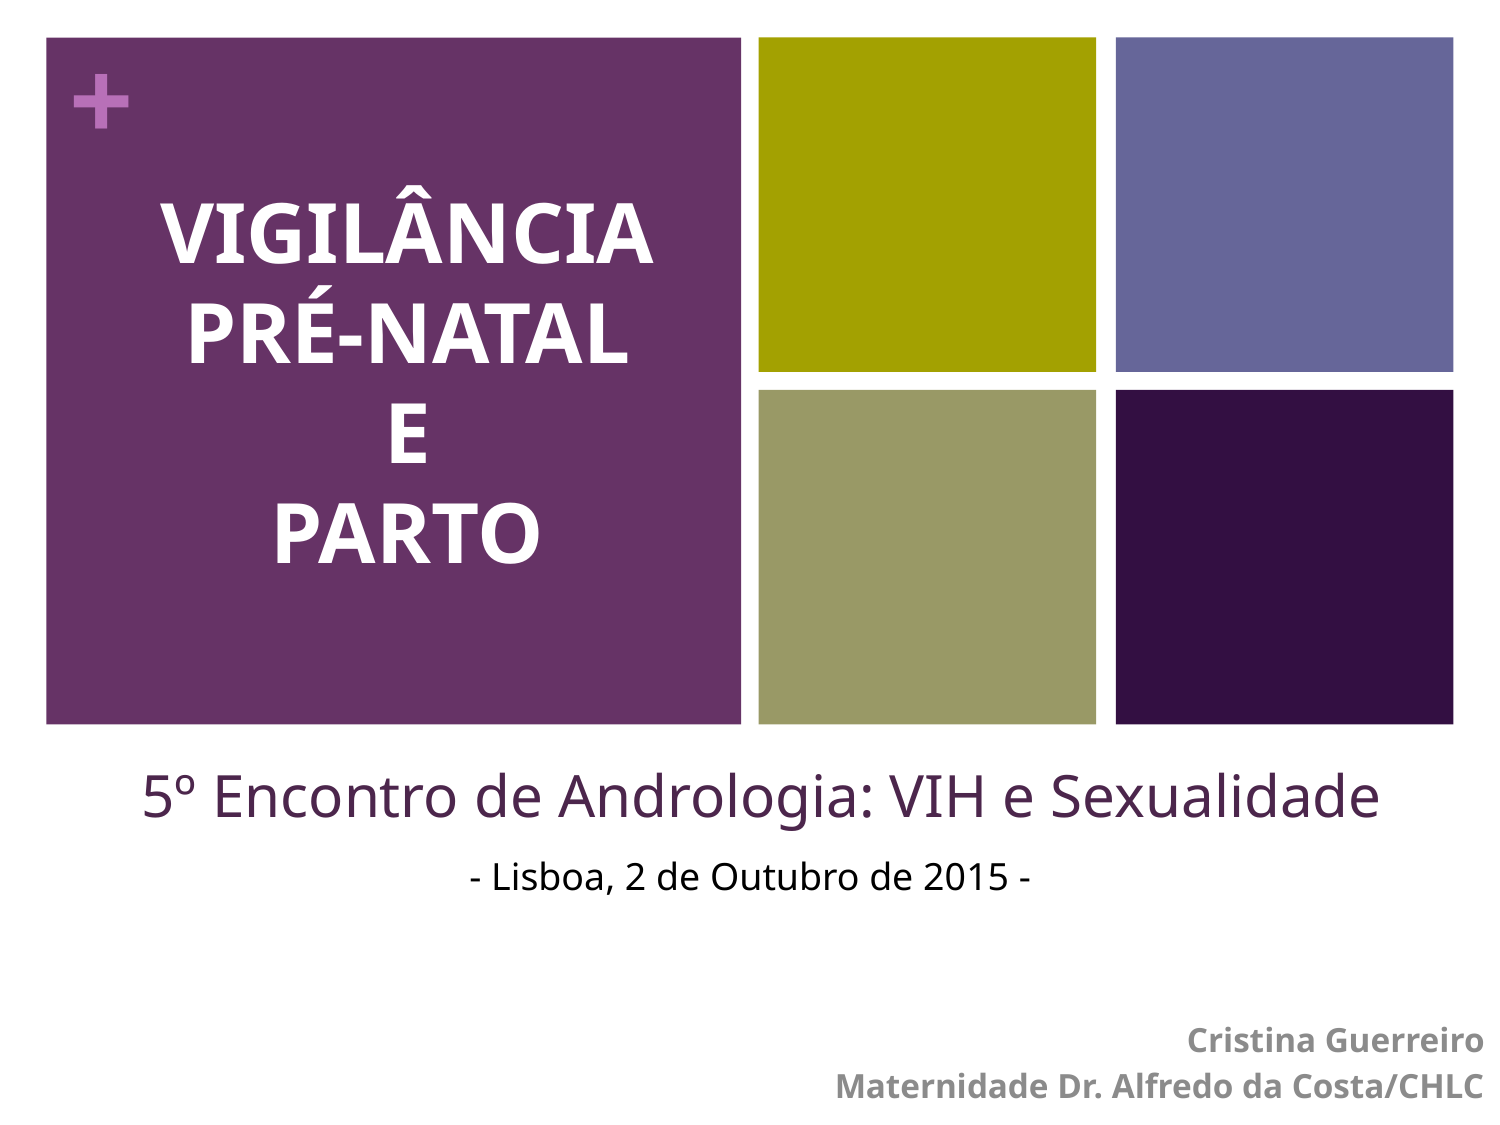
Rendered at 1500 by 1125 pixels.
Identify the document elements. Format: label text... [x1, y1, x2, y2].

text_box 5º Encontro de Andrologia: VIH e Sexualidade [88, 751, 1436, 837]
subtitle Cristina Guerreiro Maternidade Dr. Alfredo da Costa/CHLC [450, 1011, 1500, 1118]
title VIGILÂNCIA PRÉ-NATAL E PARTO [53, 172, 762, 622]
text_box - Lisboa, 2 de Outubro de 2015 - [454, 845, 1067, 906]
